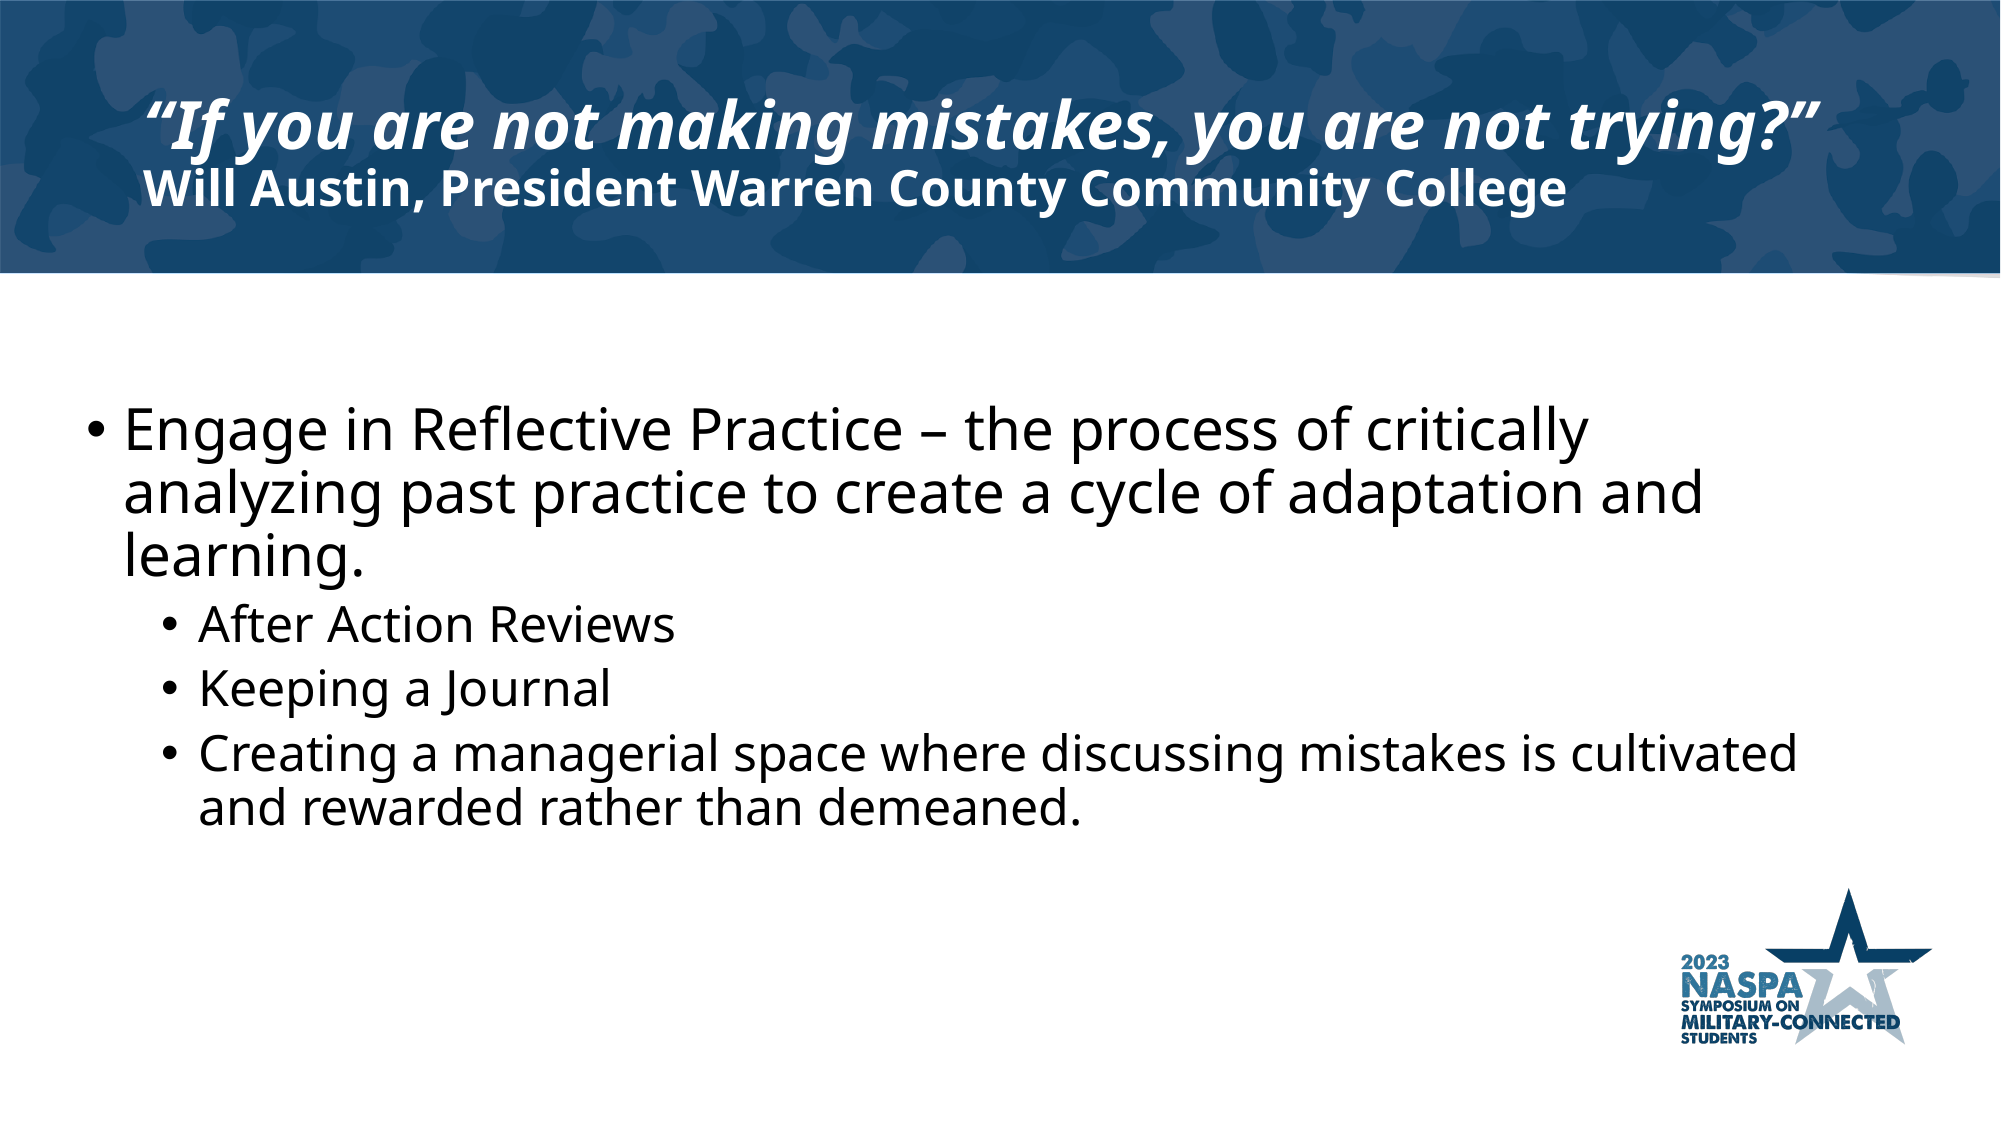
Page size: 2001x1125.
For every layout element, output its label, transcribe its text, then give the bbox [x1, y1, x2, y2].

picture [0, 0, 2001, 1125]
list Engage in Reflective Practice – the process of critically analyzing past practice to create a cycle of adaptation and learning. After Action Reviews Keeping a Journal Creating a managerial space where discussing mistakes is cultivated and rewarded rather than demeaned. [70, 392, 1871, 1105]
title “If you are not making mistakes, you are not trying?” Will Austin, President Warren County Community College [129, 0, 1981, 420]
